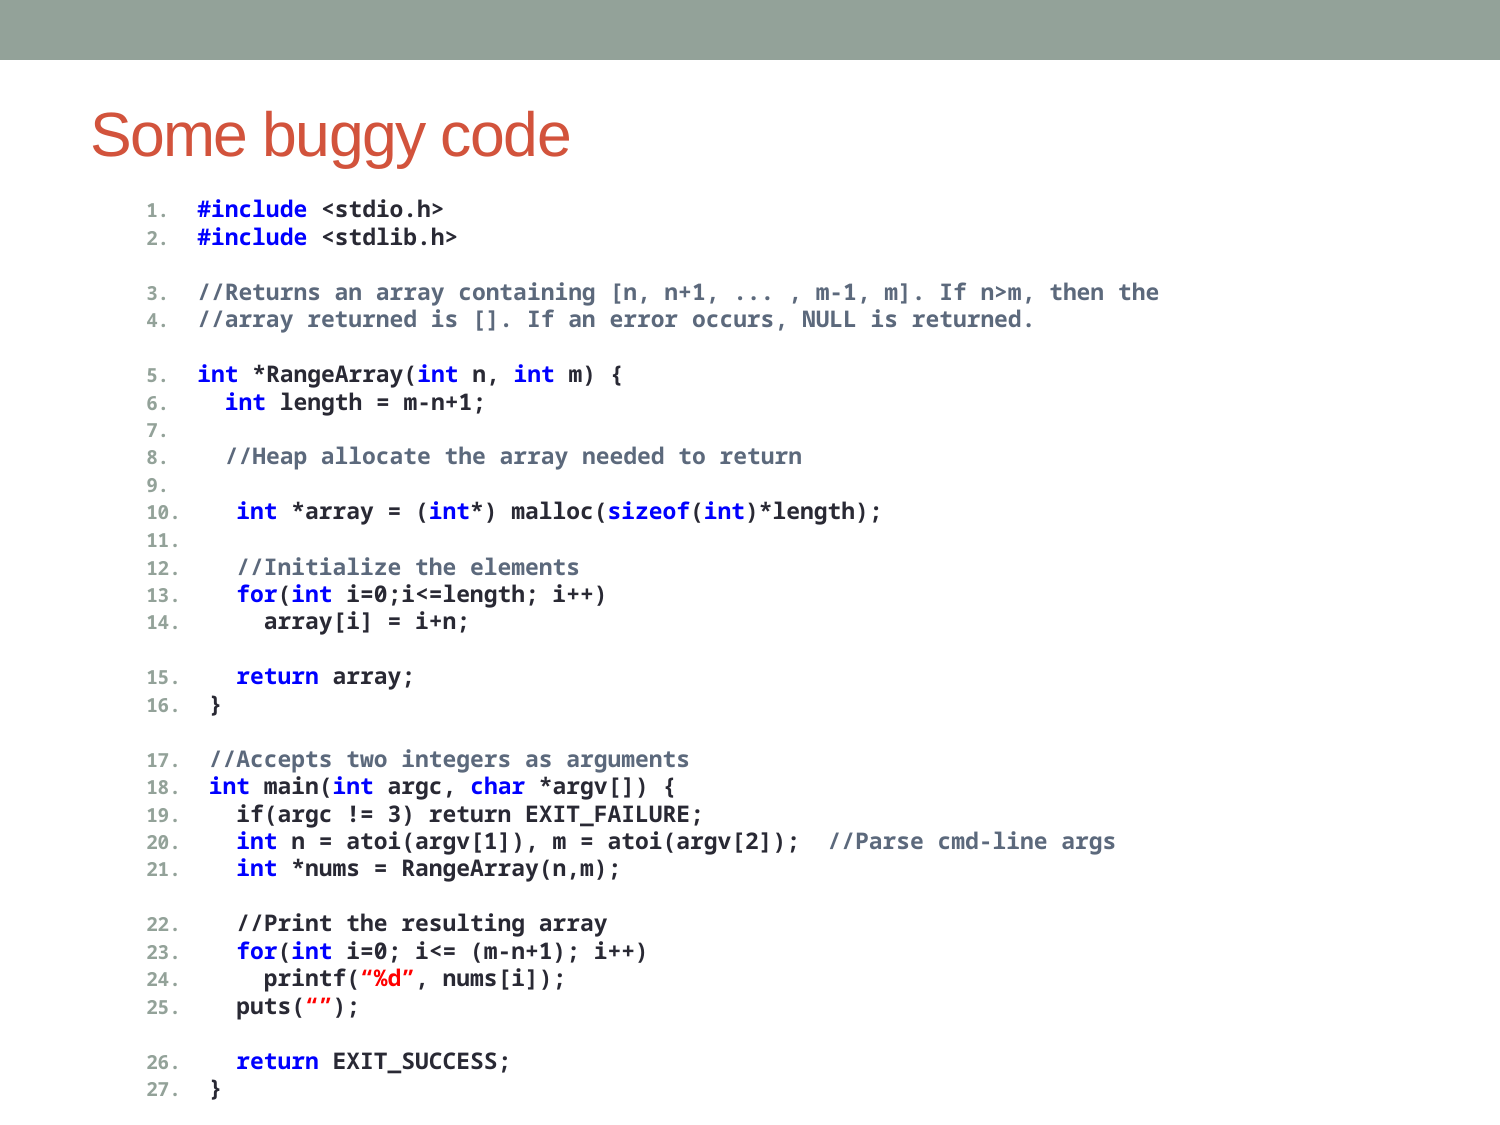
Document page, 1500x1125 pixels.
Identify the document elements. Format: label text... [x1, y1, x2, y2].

title Some buggy code [75, 50, 1425, 187]
list #include <stdio.h> #include <stdlib.h> //Returns an array containing [n, n+1, ... , m-1, m]. If n>m, then the //array returned is []. If an error occurs, NULL is returned. int *RangeArray(int n, int m) { int length = m-n+1; //Heap allocate the array needed to return int *array = (int*) malloc(sizeof(int)*length); //Initialize the elements for(int i=0;i<=length; i++) array[i] = i+n; return array; } //Accepts two integers as arguments int main(int argc, char *argv[]) { if(argc != 3) return EXIT_FAILURE; int n = atoi(argv[1]), m = atoi(argv[2]); //Parse cmd-line args int *nums = RangeArray(n,m); //Print the resulting array for(int i=0; i<= (m-n+1); i++) printf(“%d”, nums[i]); puts(“”); return EXIT_SUCCESS; } [75, 187, 1425, 1125]
